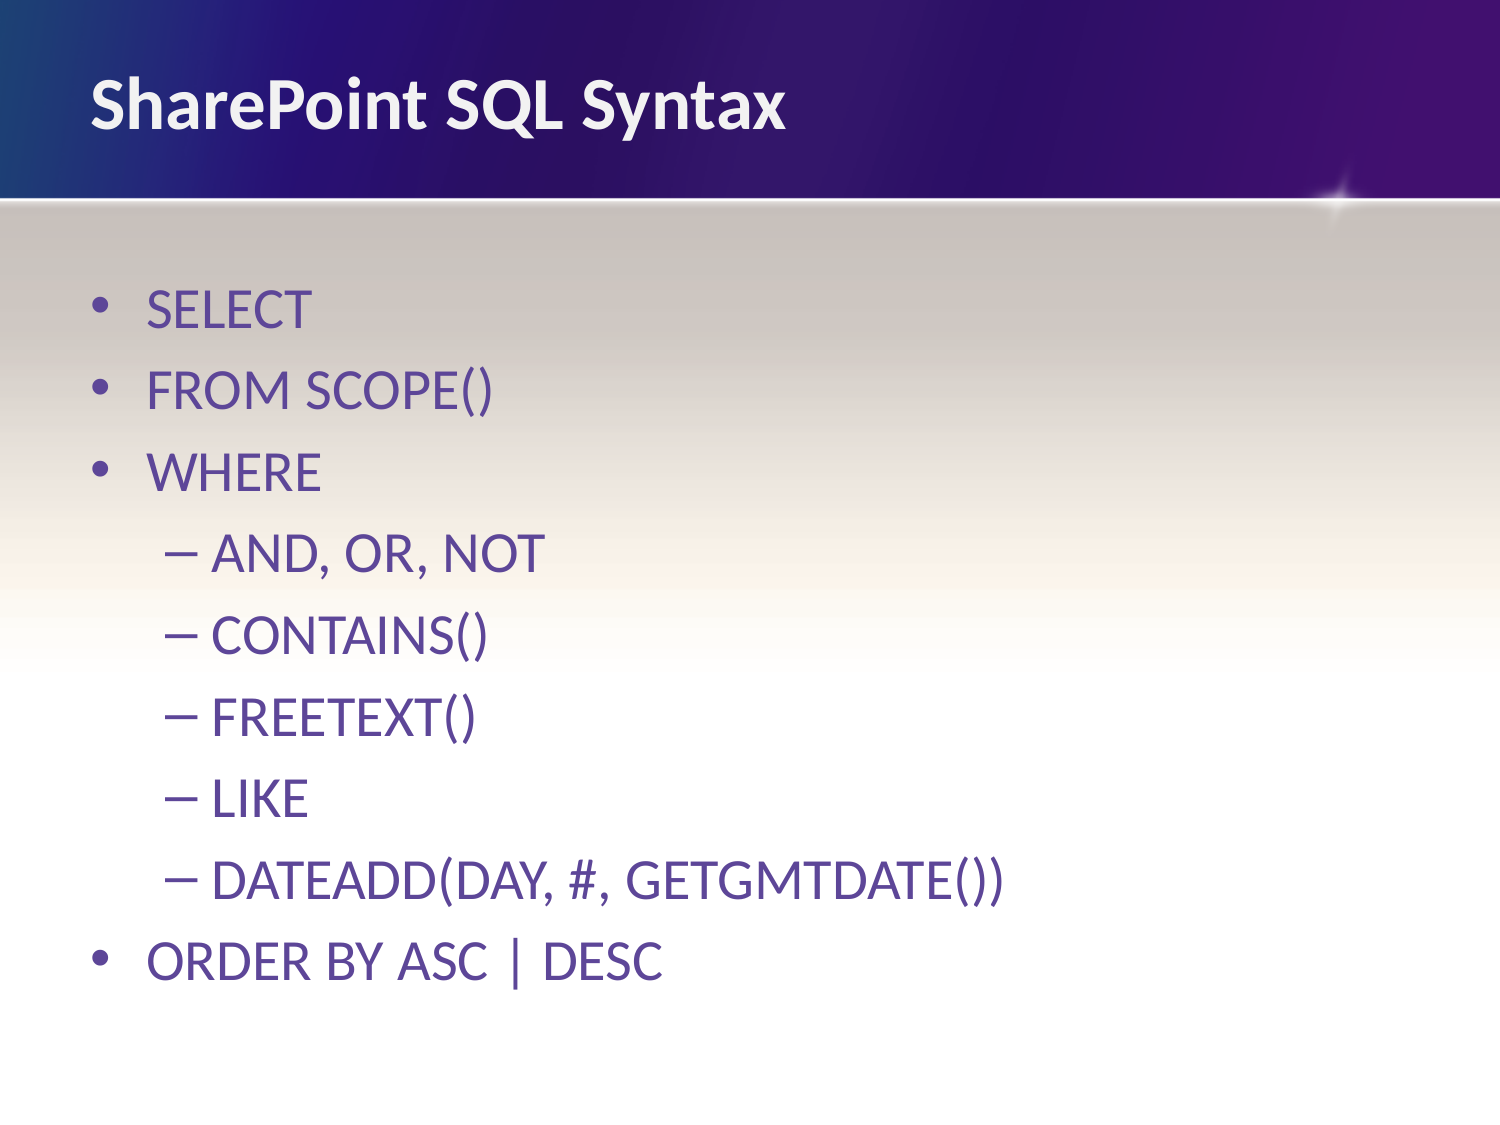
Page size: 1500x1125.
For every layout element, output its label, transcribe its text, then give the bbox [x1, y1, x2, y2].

picture [0, 0, 1500, 1125]
list SELECT FROM SCOPE() WHERE AND, OR, NOT CONTAINS() FREETEXT() LIKE DATEADD(DAY, #, GETGMTDATE()) ORDER BY ASC | DESC [75, 262, 1425, 1005]
title SharePoint SQL Syntax [75, 0, 1425, 200]
